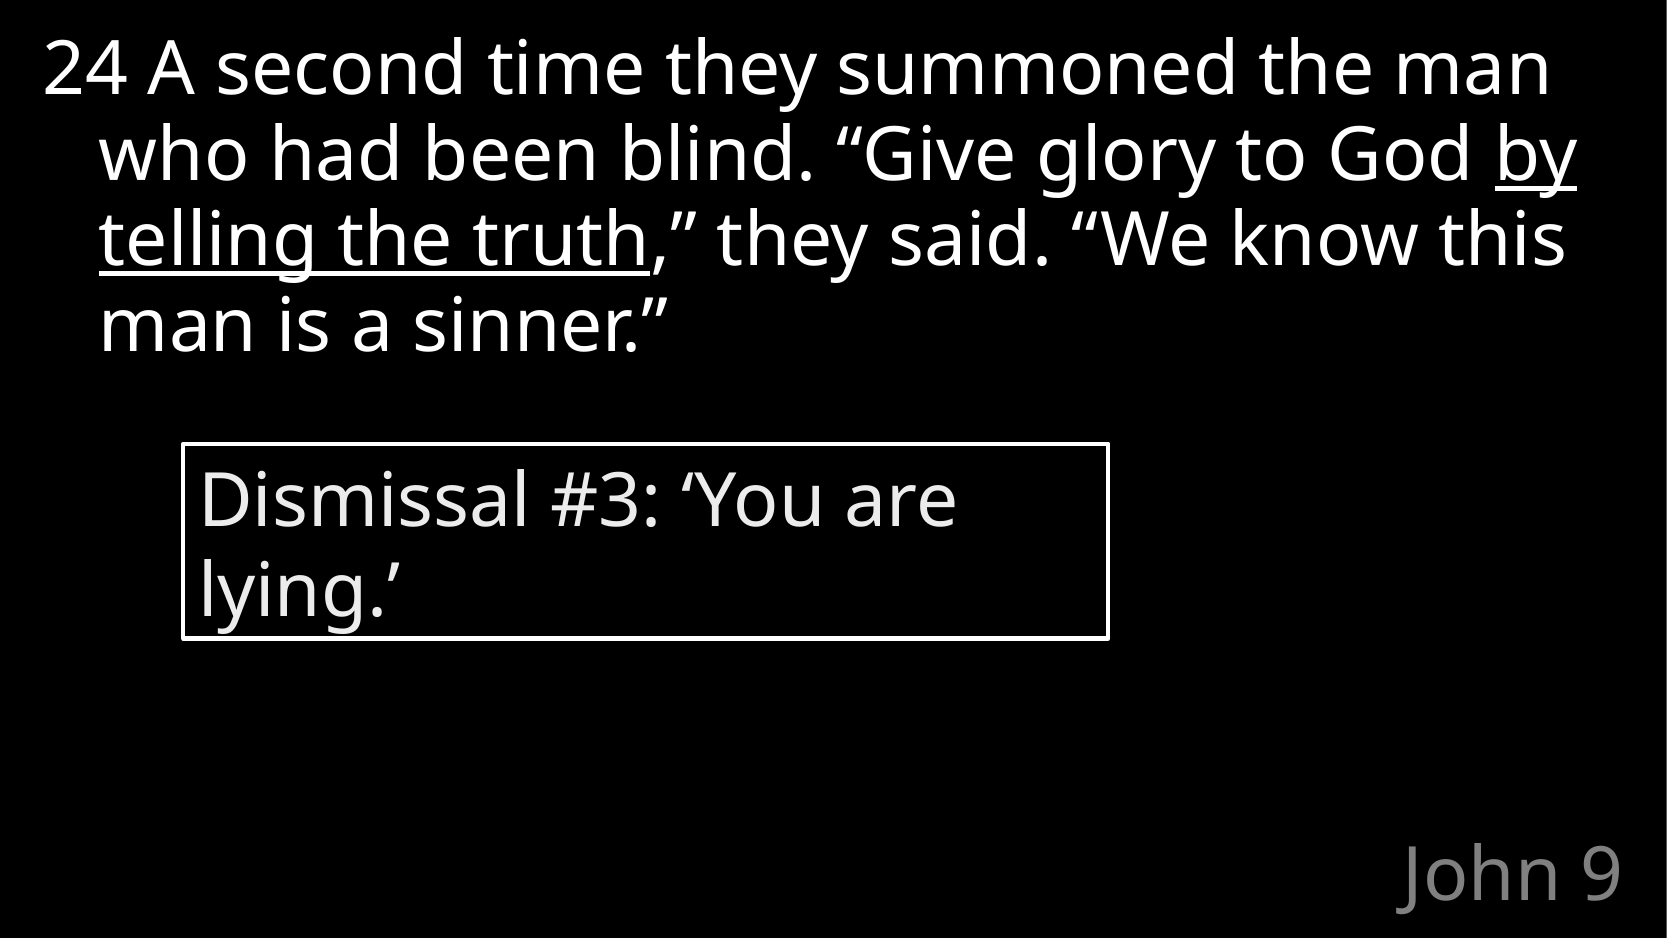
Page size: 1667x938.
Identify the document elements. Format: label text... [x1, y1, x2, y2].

title John 9 [1058, 834, 1640, 923]
list 24 A second time they summoned the man who had been blind. “Give glory to God by telling the truth,” they said. “We know this man is a sinner.” [27, 18, 1640, 813]
text_box Dismissal #3: ‘You are lying.’ [183, 443, 1109, 639]
